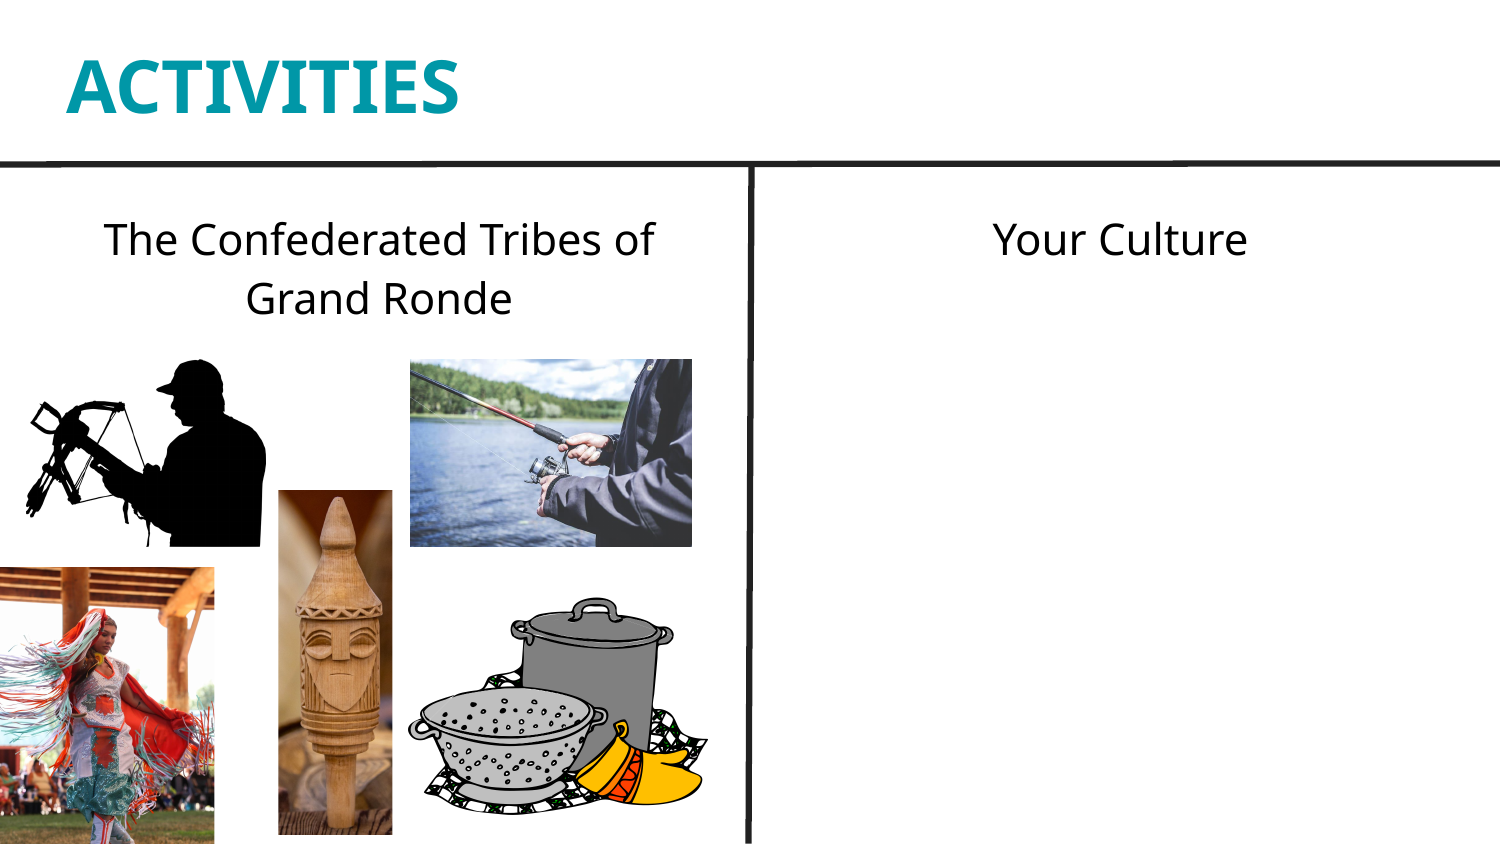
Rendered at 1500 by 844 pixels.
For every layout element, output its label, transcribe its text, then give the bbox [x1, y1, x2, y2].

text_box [748, 173, 752, 844]
picture [25, 359, 267, 548]
list The Confederated Tribes of Grand Ronde [51, 189, 708, 339]
picture [278, 490, 393, 836]
picture [410, 359, 692, 548]
picture [0, 567, 215, 844]
list Your Culture [792, 189, 1449, 750]
picture [407, 555, 708, 844]
title ACTIVITIES [51, 25, 1449, 120]
